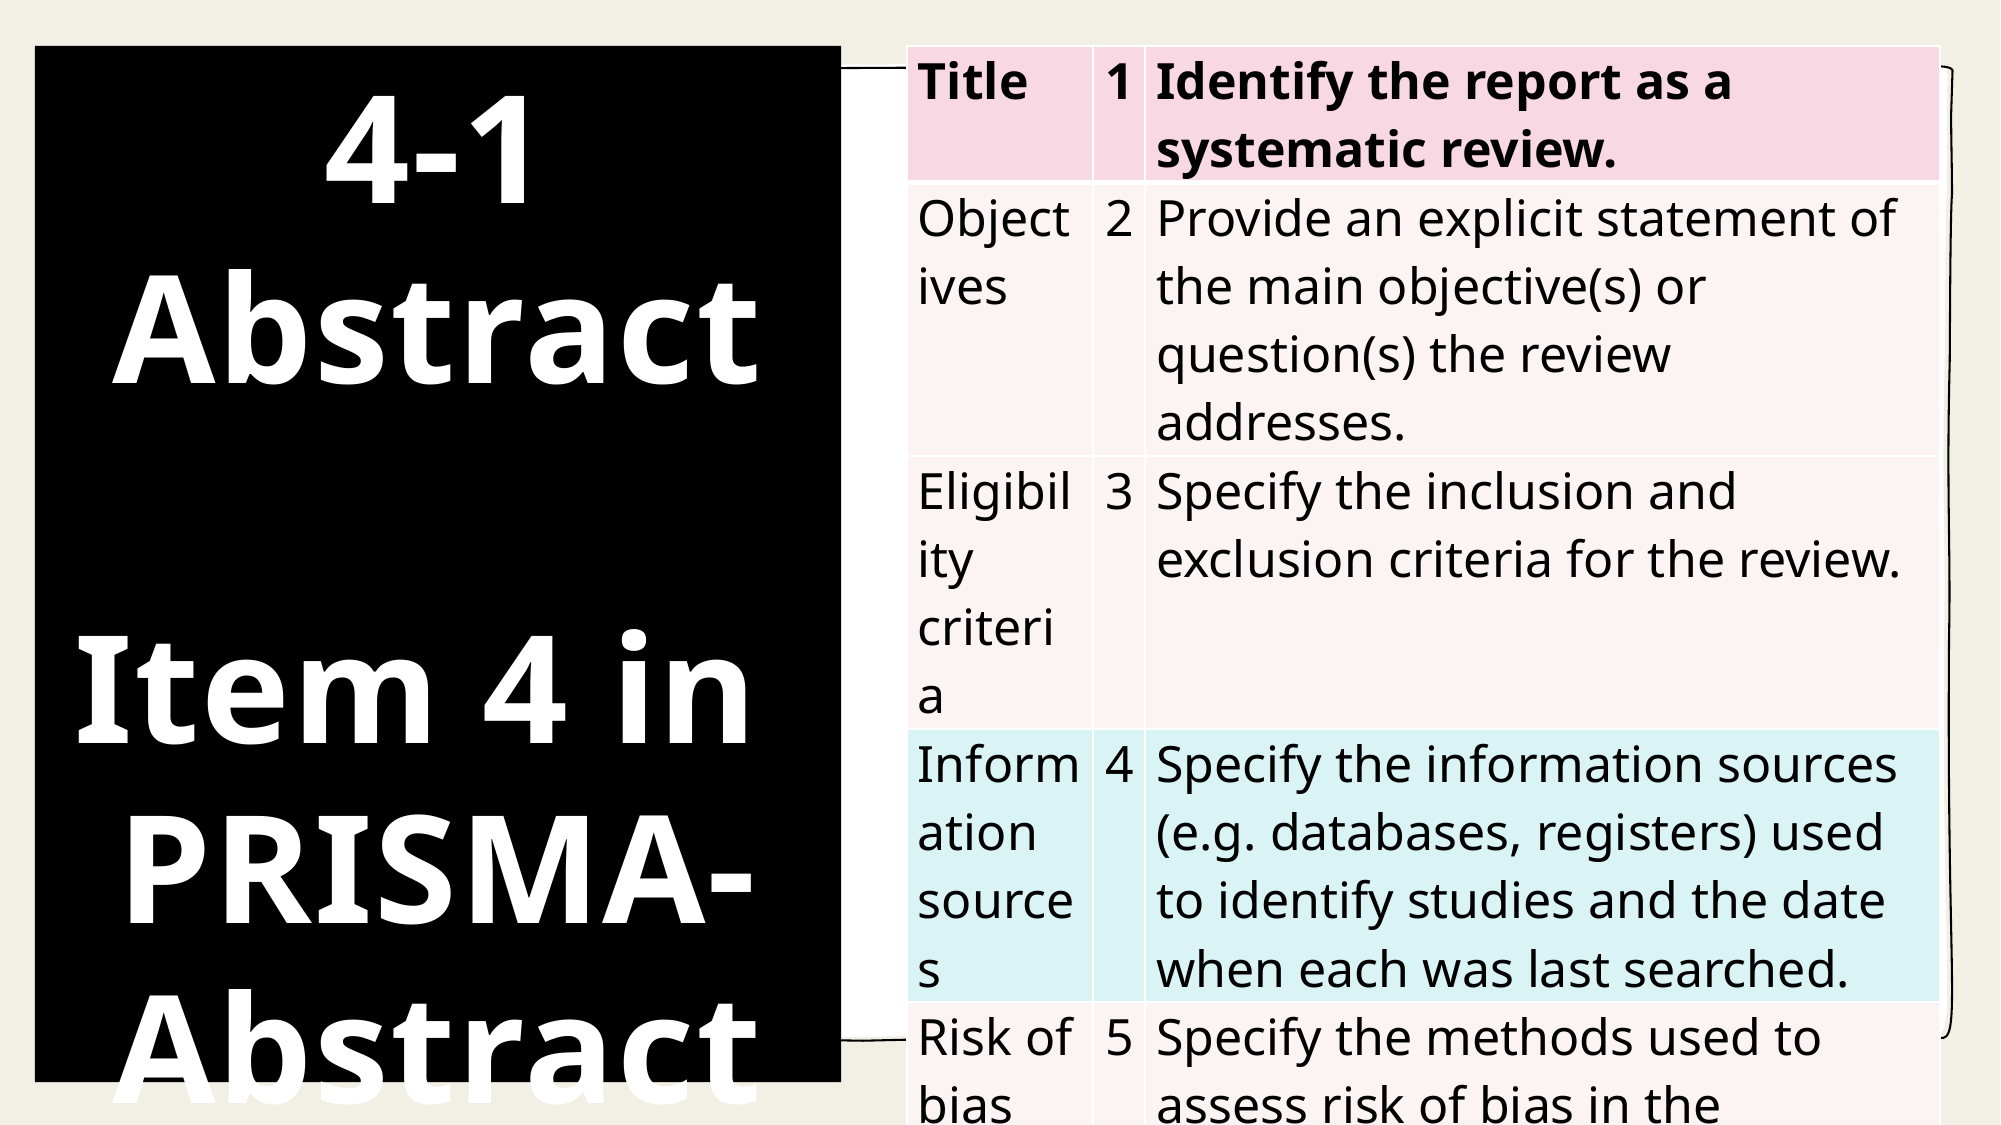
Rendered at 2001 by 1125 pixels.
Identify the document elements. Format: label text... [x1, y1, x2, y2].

table_cell 2 [1094, 185, 1144, 455]
table_cell Eligibility criteria [908, 457, 1092, 728]
table_cell Provide an explicit statement of the main objective(s) or question(s) the review addresses. [1146, 185, 1939, 455]
table_cell Specify the methods used to assess risk of bias in the included studies. [1146, 1003, 1939, 1125]
table_cell Specify the inclusion and exclusion criteria for the review. [1146, 457, 1939, 728]
table_cell Risk of bias [908, 1003, 1092, 1125]
table_cell Specify the information sources (e.g. databases, registers) used to identify studies and the date when each was last searched. [1146, 730, 1939, 1001]
table_cell Objectives [908, 185, 1092, 455]
table_header 1 [1094, 47, 1144, 180]
table_cell 3 [1094, 457, 1144, 728]
table_cell 5 [1094, 1003, 1144, 1125]
table_header Identify the report as a systematic review. [1146, 47, 1939, 180]
table_cell 4 [1094, 730, 1144, 1001]
table_cell Information sources [908, 730, 1092, 1001]
title 4-1 Abstract Item 4 in PRISMA-Abstract [34, 45, 842, 1083]
table_header Title [908, 47, 1092, 180]
